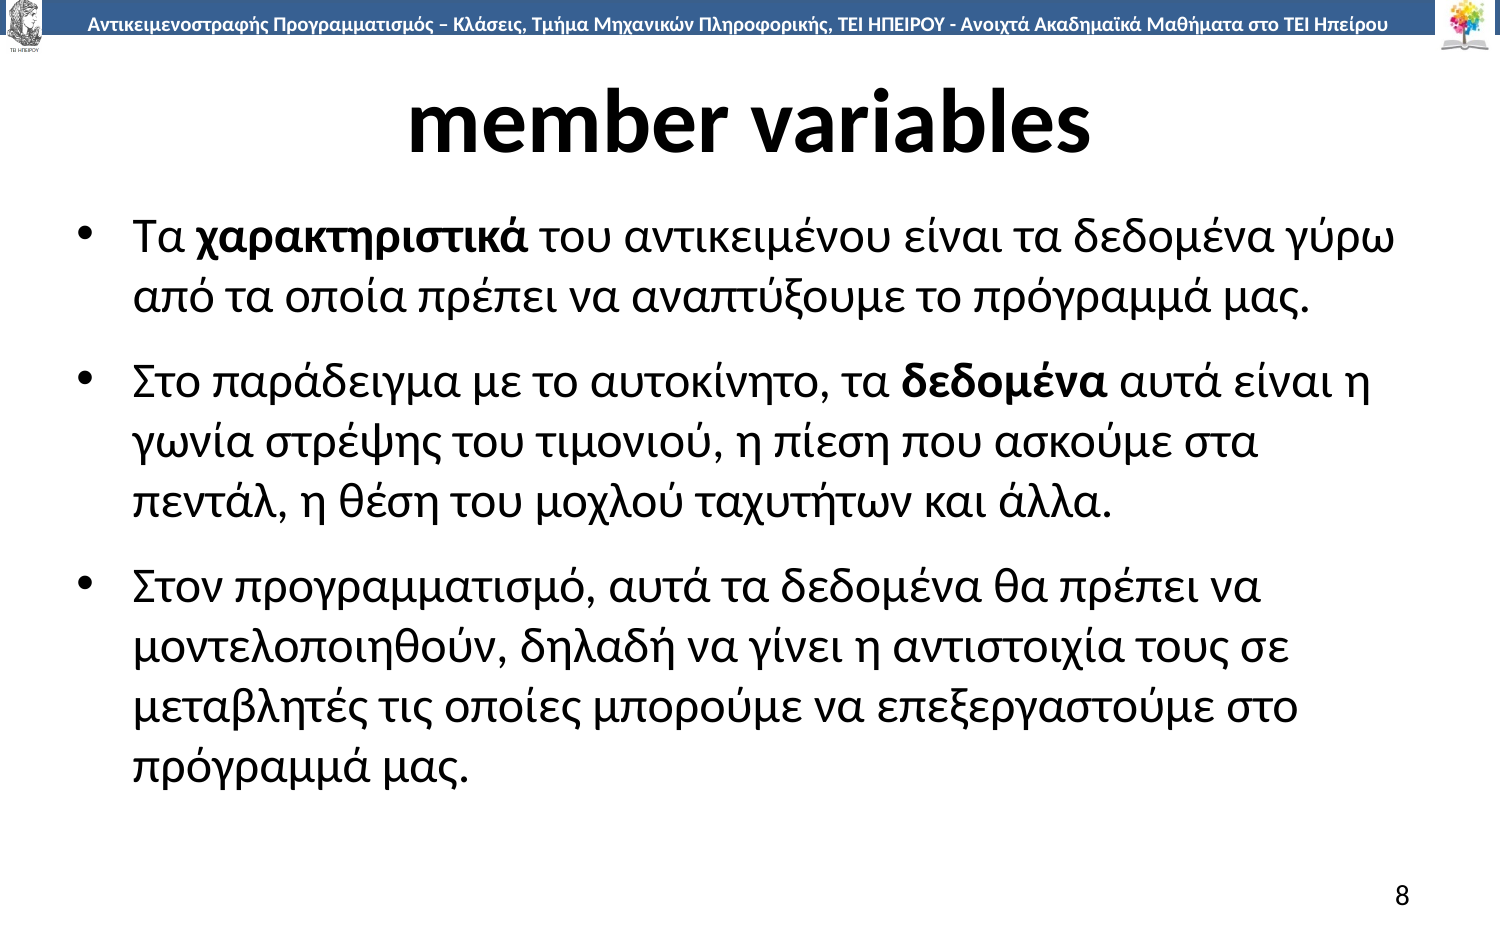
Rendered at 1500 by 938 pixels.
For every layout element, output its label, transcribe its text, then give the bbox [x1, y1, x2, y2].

slide_number 8 [1074, 868, 1425, 919]
title member variables [75, 37, 1425, 194]
picture [1435, 0, 1495, 52]
list Τα χαρακτηριστικά του αντικειμένου είναι τα δεδομένα γύρω από τα οποία πρέπει να αναπτύξουμε το πρόγραμμά μας. Στο παράδειγμα με το αυτοκίνητο, τα δεδομένα αυτά είναι η γωνία στρέψης του τιμονιού, η πίεση που ασκούμε στα πεντάλ, η θέση του μοχλού ταχυτήτων και άλλα. Στον προγραμματισμό, αυτά τα δεδομένα θα πρέπει να μοντελοποιηθούν, δηλαδή να γίνει η αντιστοιχία τους σε μεταβλητές τις οποίες μπορούμε να επεξεργαστούμε στο πρόγραμμά μας. [61, 195, 1425, 316]
picture [6, 0, 42, 54]
